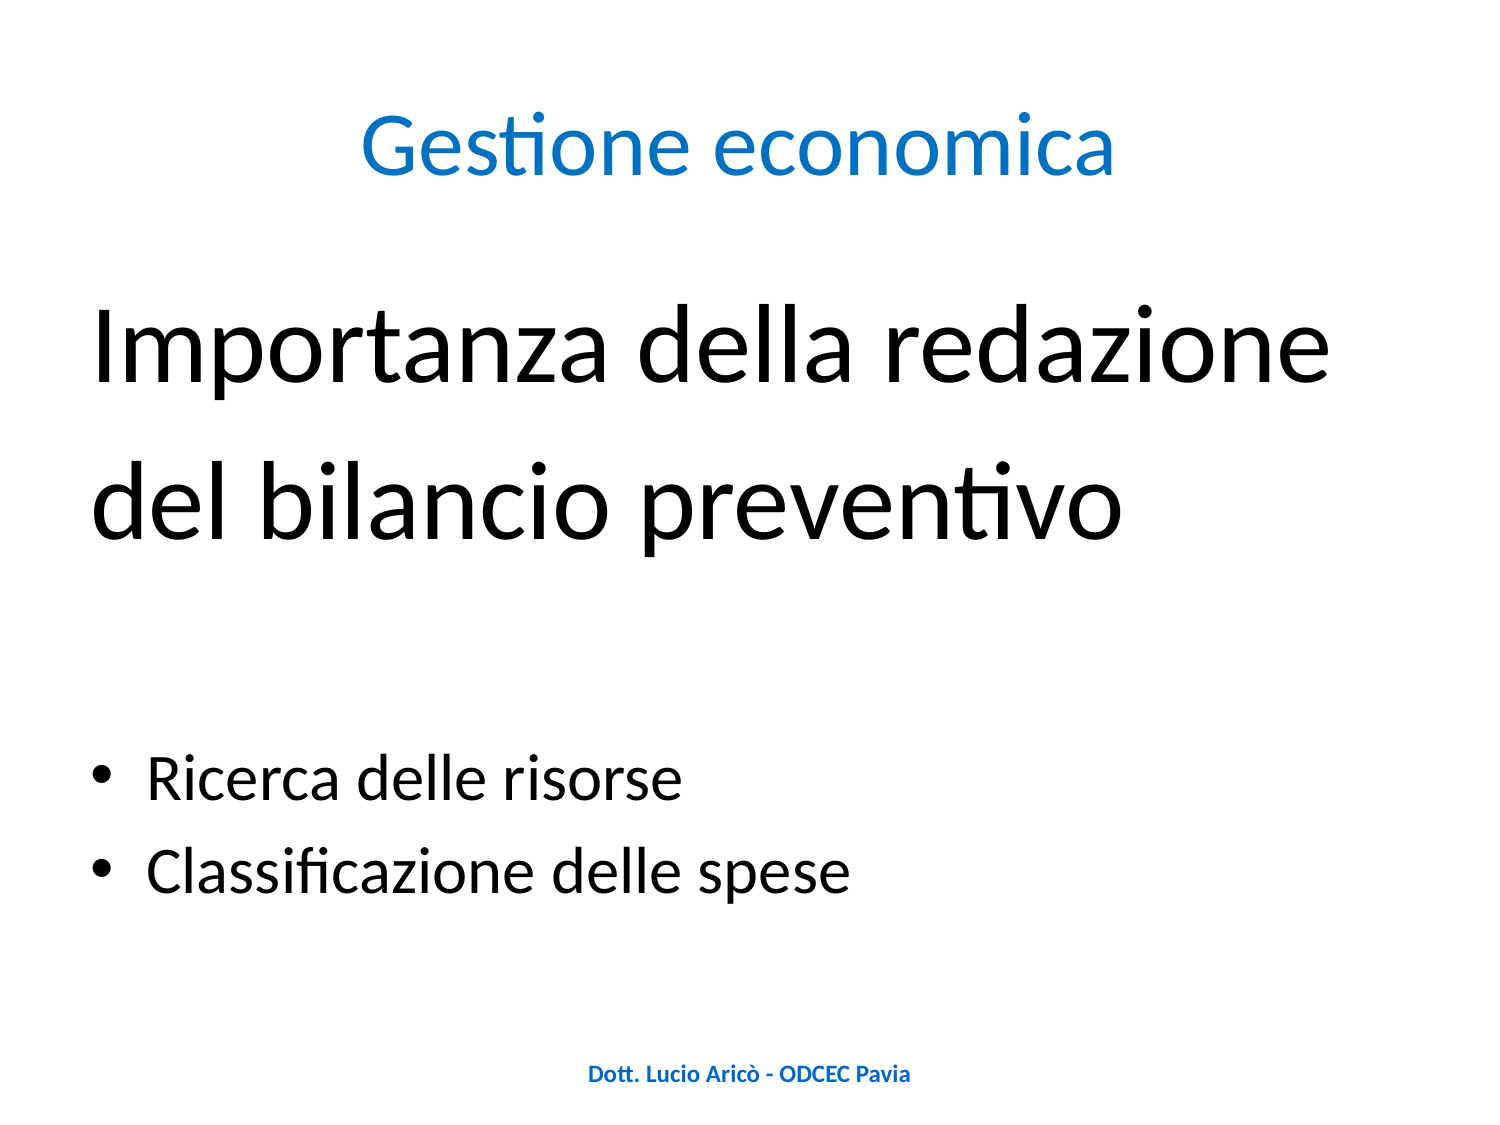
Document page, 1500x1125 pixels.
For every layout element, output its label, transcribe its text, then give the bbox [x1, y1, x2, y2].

title Gestione economica [75, 45, 1425, 233]
list Importanza della redazione del bilancio preventivo Ricerca delle risorse Classificazione delle spese [75, 262, 1425, 1005]
footer Dott. Lucio Aricò - ODCEC Pavia [512, 1042, 988, 1103]
